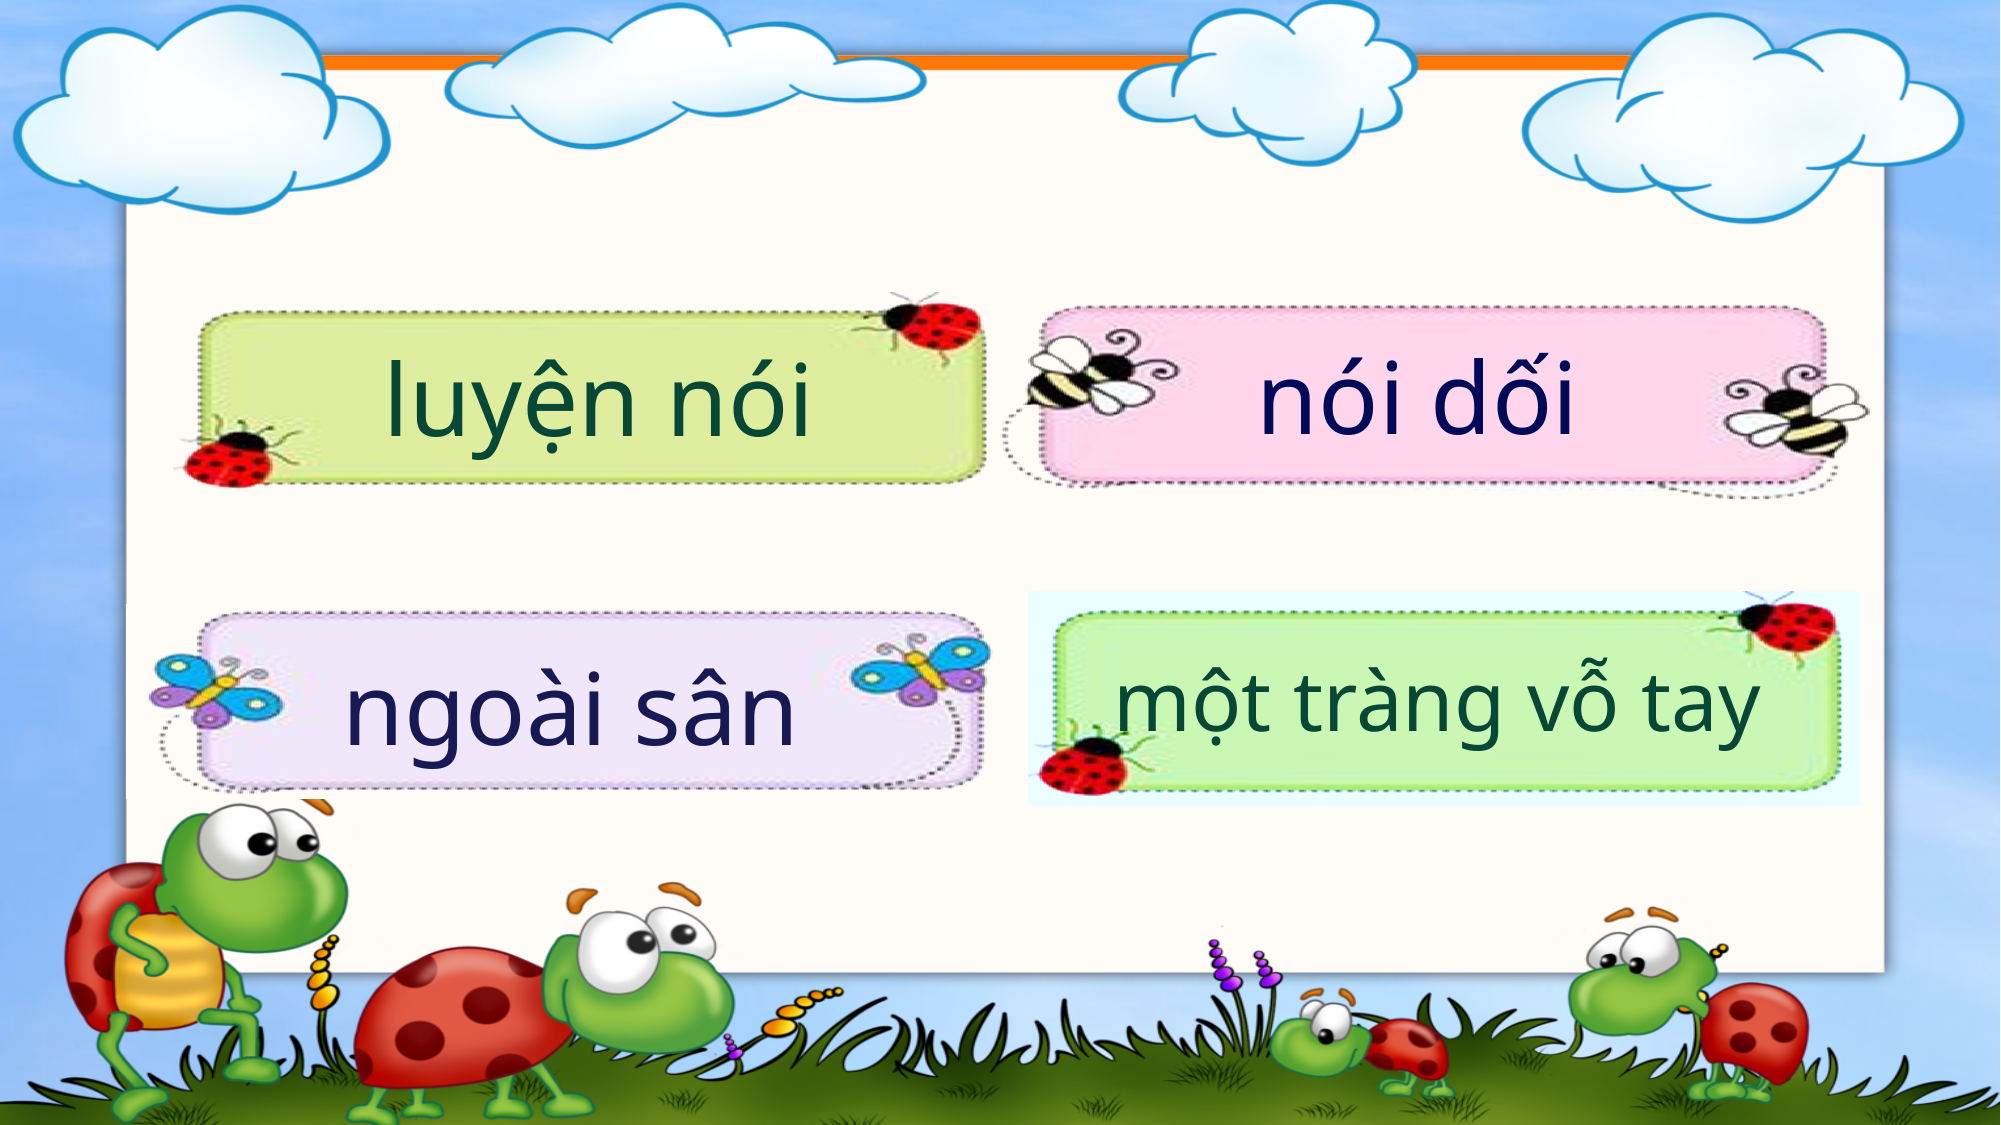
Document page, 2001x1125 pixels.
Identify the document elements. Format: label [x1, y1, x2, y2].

text_box [125, 604, 1006, 799]
picture [0, 0, 2000, 1125]
text_box [988, 291, 1881, 509]
text_box [173, 291, 988, 498]
text_box [1028, 591, 1861, 806]
